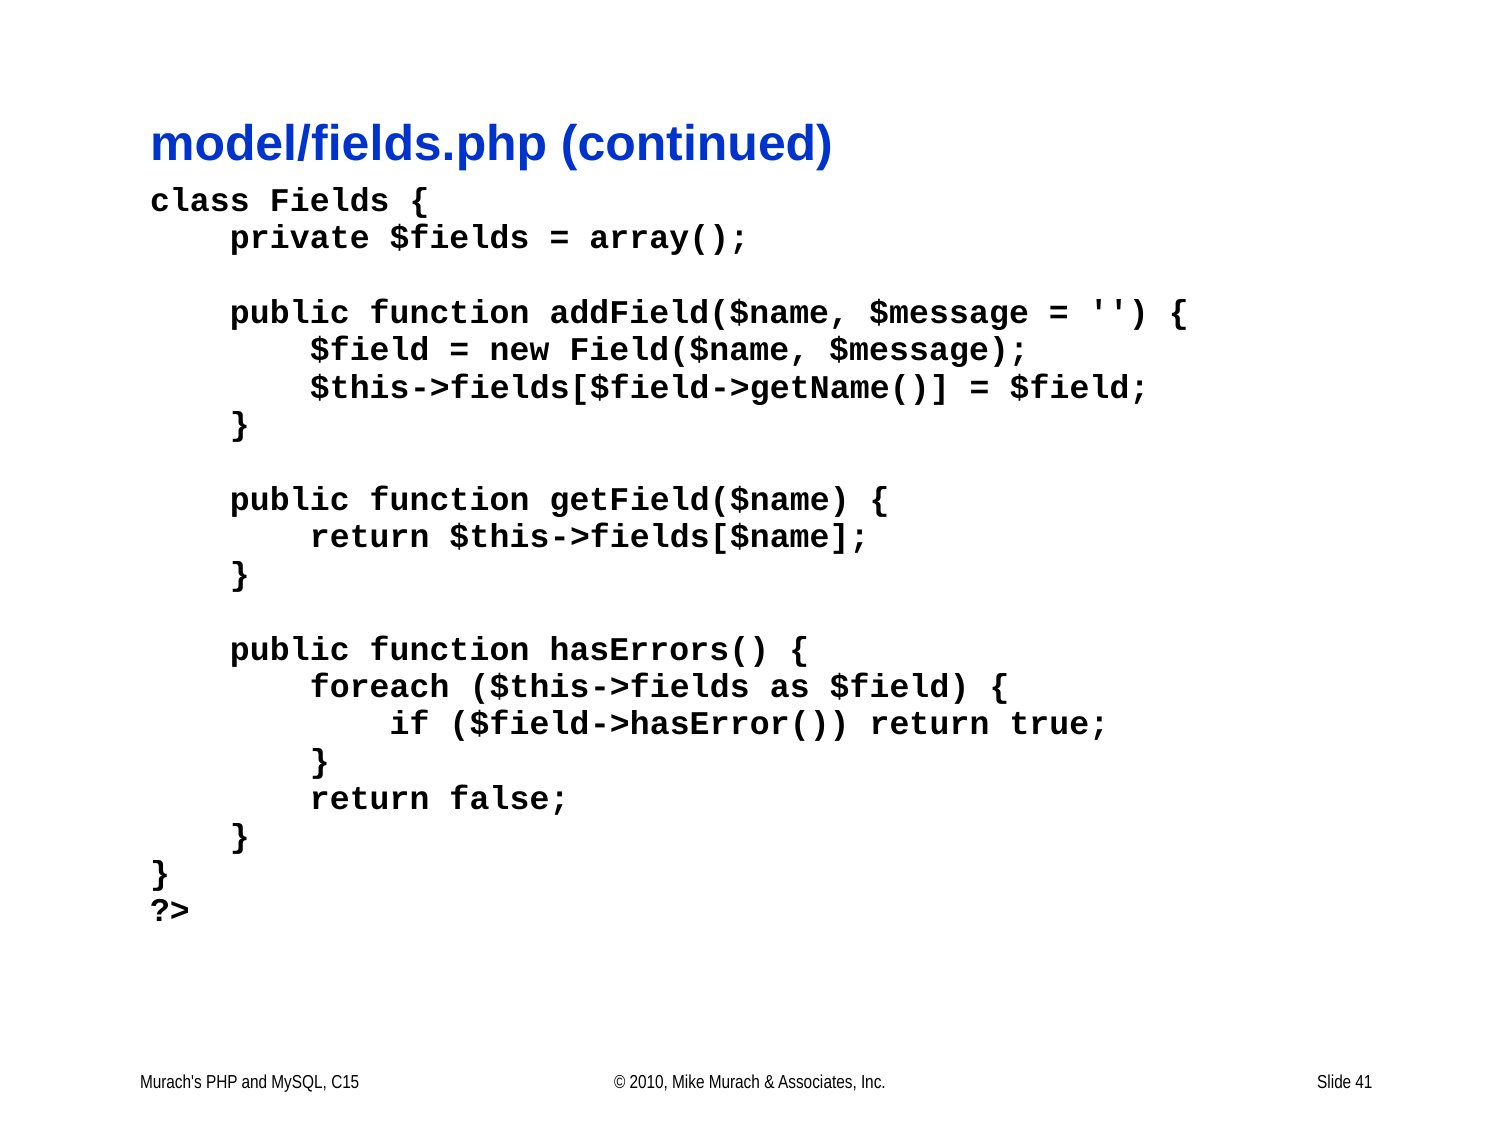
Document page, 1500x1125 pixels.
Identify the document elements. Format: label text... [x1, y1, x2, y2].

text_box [149, 112, 1352, 942]
footer © 2010, Mike Murach & Associates, Inc. [474, 1025, 1025, 1100]
slide_number Murach's PHP and MySQL, C15 [125, 1025, 450, 1100]
slide_number Slide 41 [1074, 1025, 1388, 1100]
